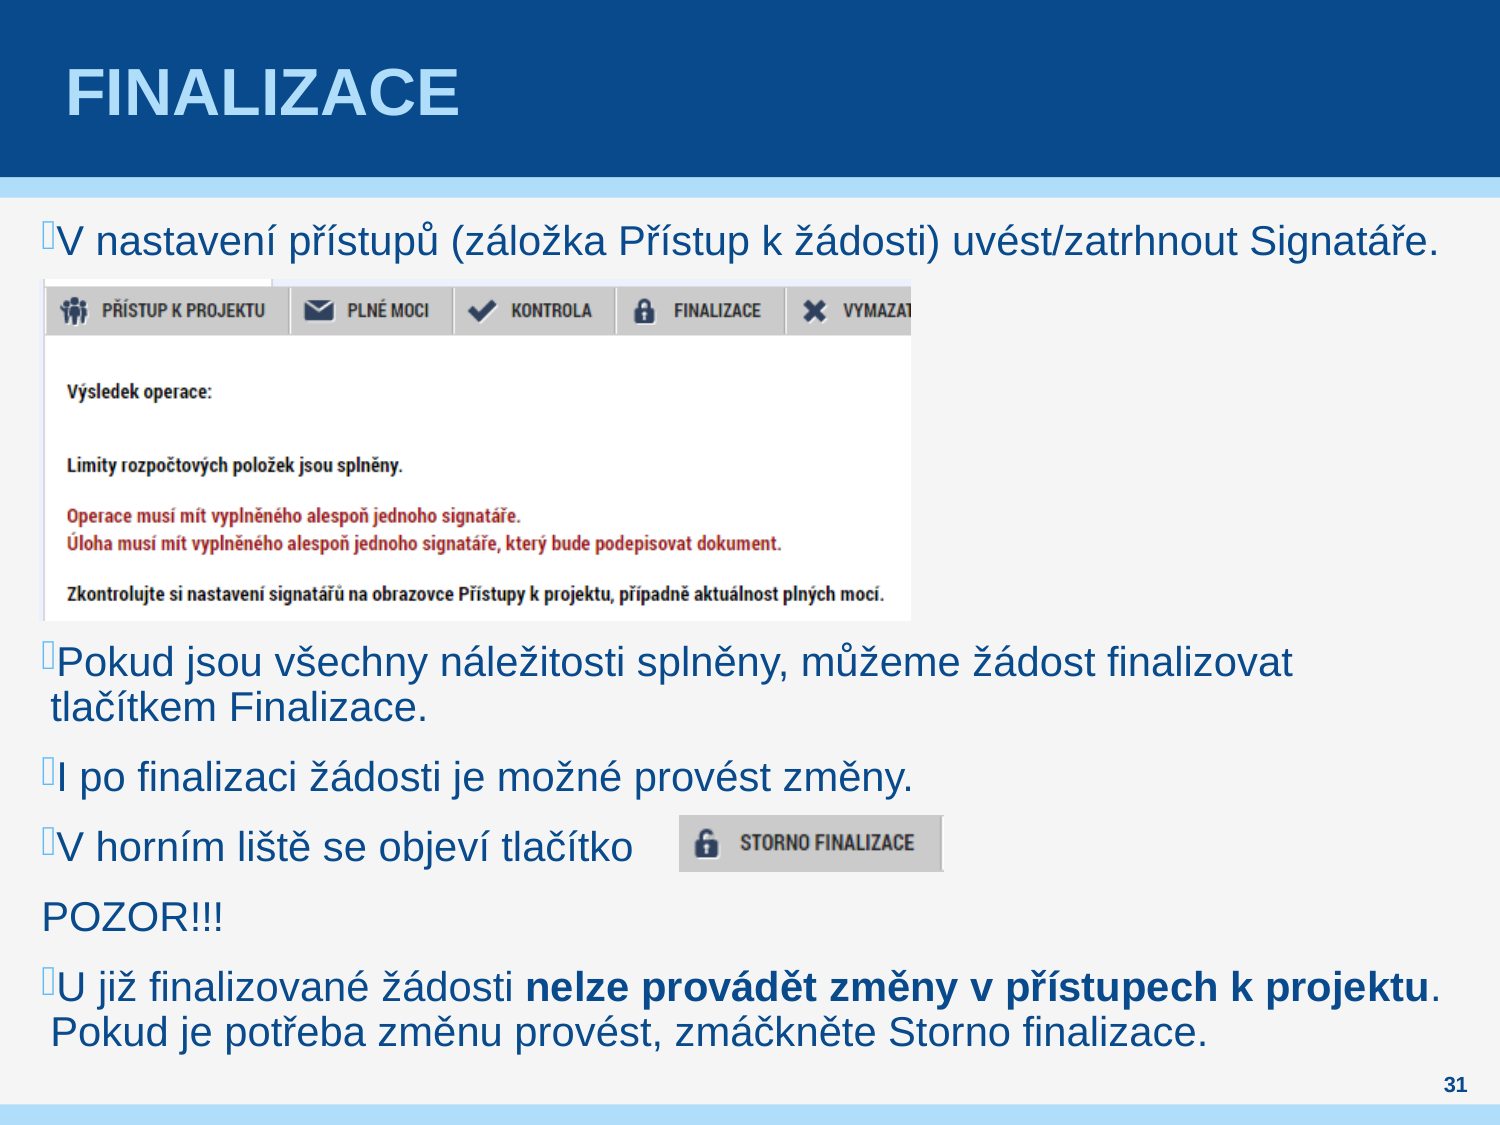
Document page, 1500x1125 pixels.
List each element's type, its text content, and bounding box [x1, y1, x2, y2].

picture [678, 815, 944, 873]
list V nastavení přístupů (záložka Přístup k žádosti) uvést/zatrhnout Signatáře. Pokud jsou všechny náležitosti splněny, můžeme žádost finalizovat tlačítkem Finalizace. I po finalizaci žádosti je možné provést změny. V horním liště se objeví tlačítko . POZOR!!! U již finalizované žádosti nelze provádět změny v přístupech k projektu. Pokud je potřeba změnu provést, zmáčkněte Storno finalizace. [41, 219, 1471, 1069]
slide_number 31 [1417, 1068, 1495, 1099]
title Finalizace [59, 0, 1441, 178]
picture [39, 279, 912, 622]
